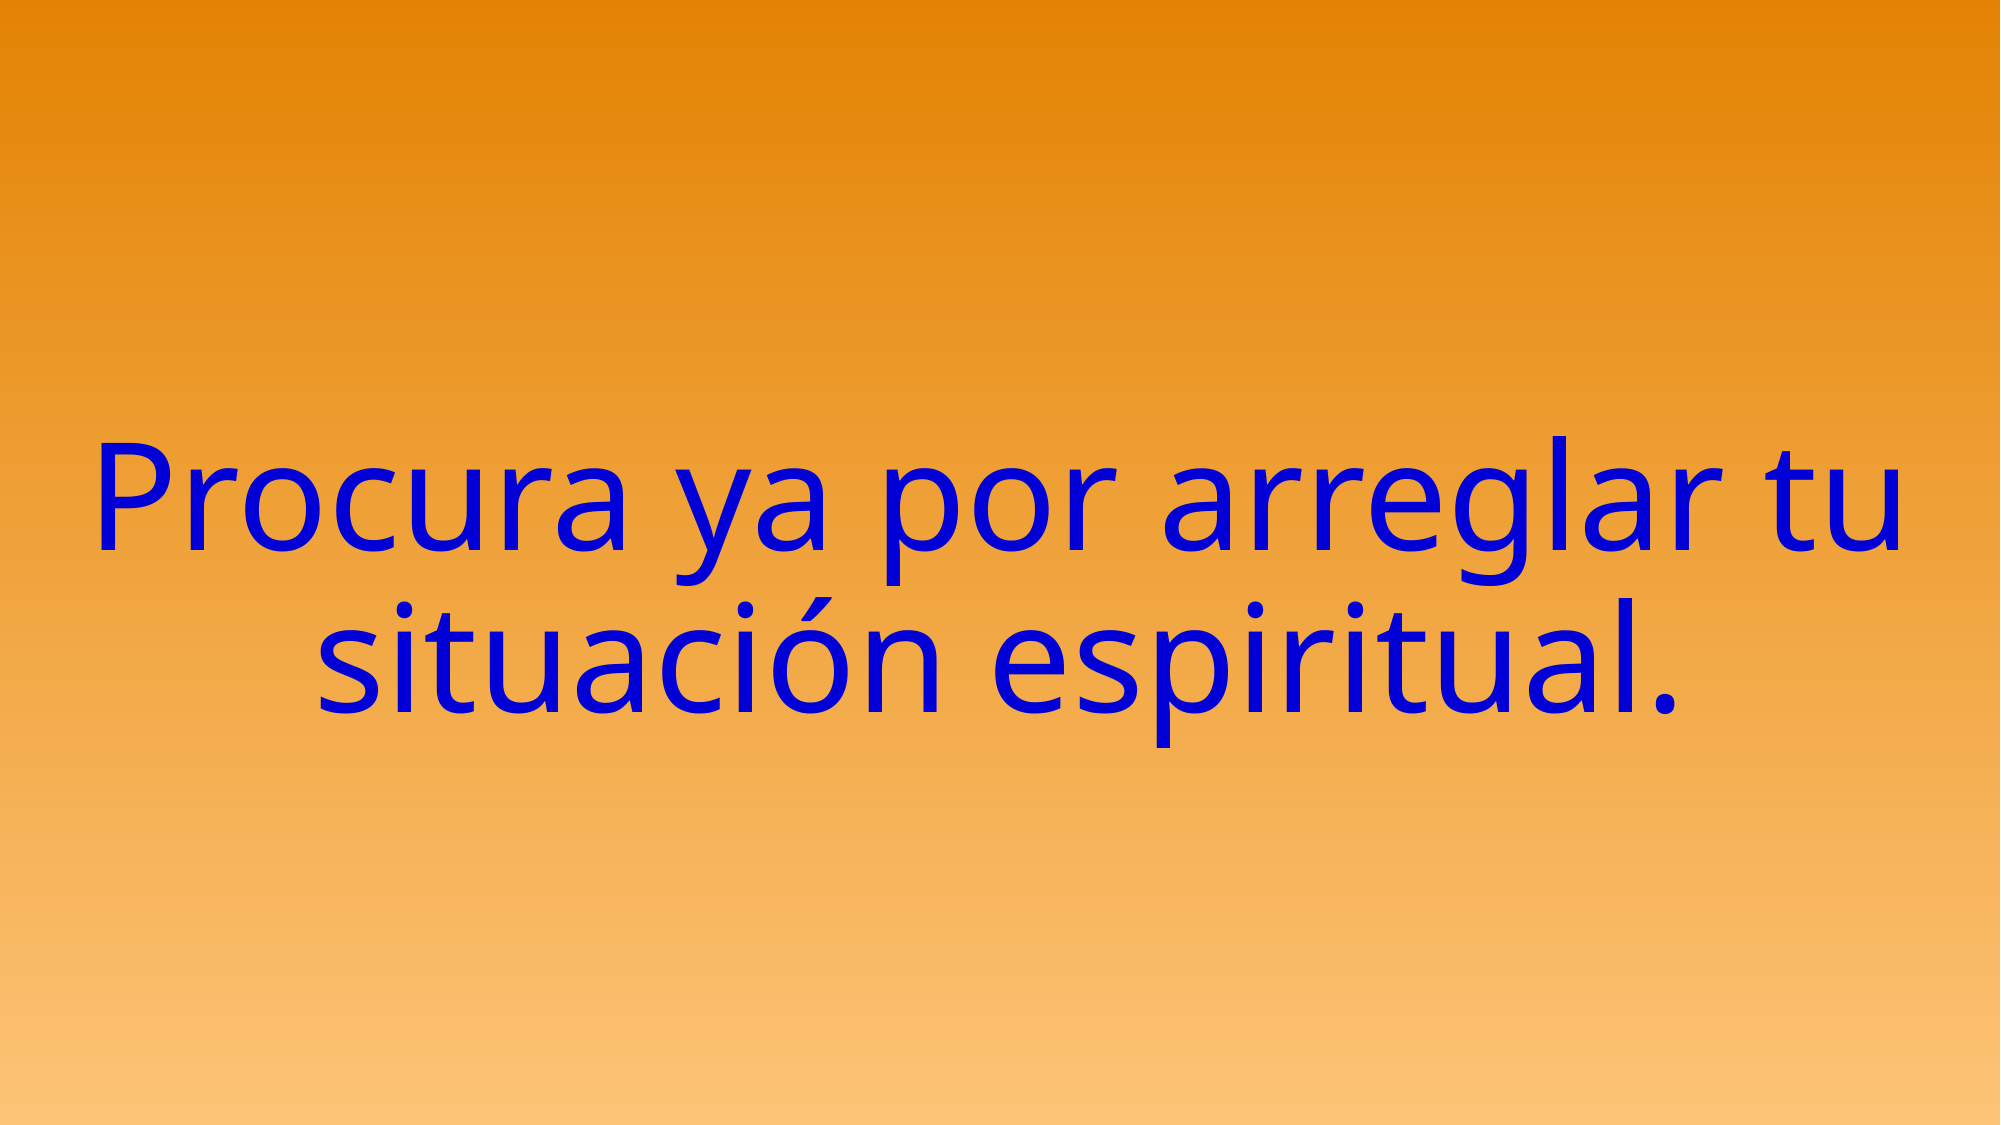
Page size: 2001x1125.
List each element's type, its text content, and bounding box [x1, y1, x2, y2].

title Procura ya por arreglar tu situación espiritual. [20, 372, 1980, 753]
